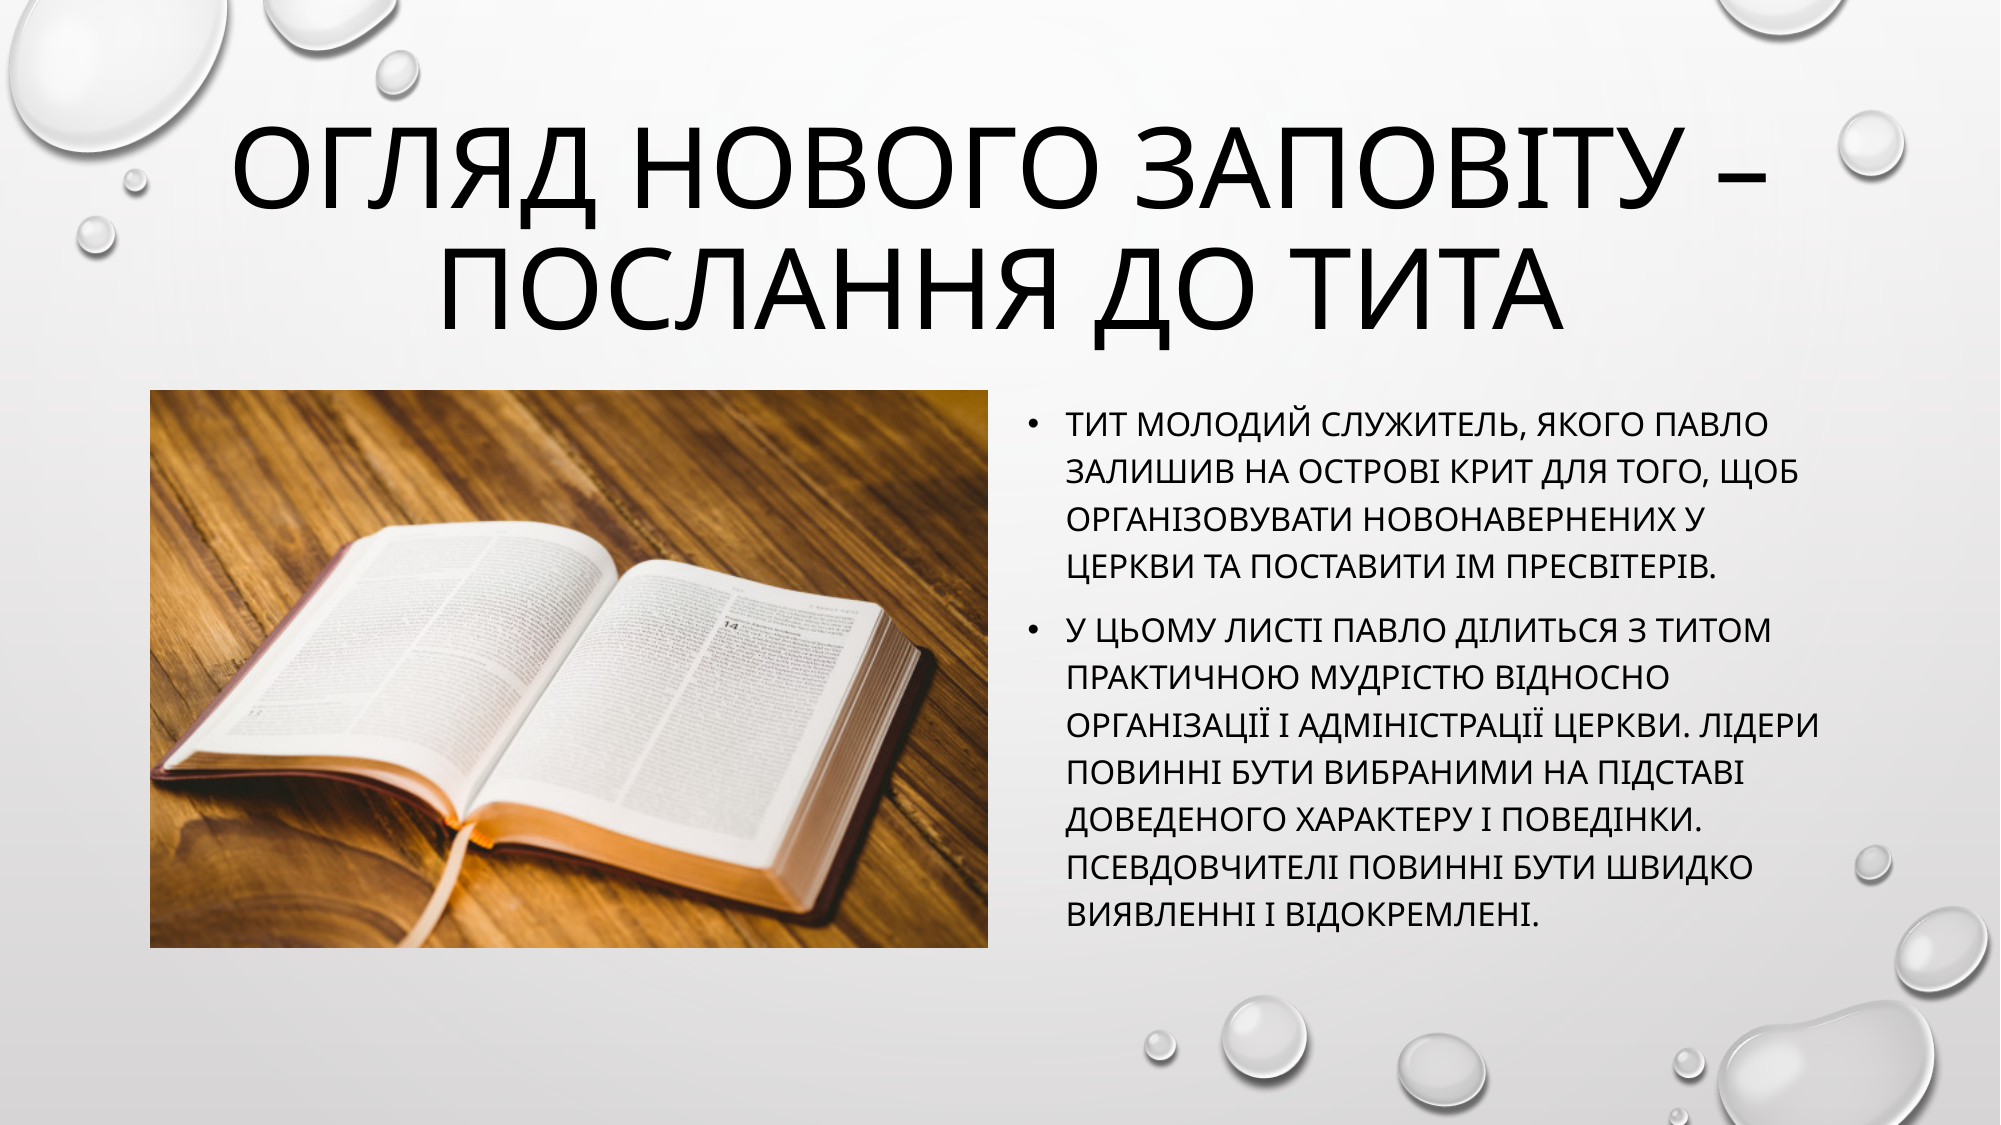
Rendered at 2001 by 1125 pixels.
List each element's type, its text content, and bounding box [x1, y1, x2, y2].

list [149, 389, 988, 949]
picture [0, 0, 2000, 1125]
title ОГЛЯД НОВОГО ЗАПОВІТУ – ПОСЛАННЯ ДО ТИТА [149, 101, 1851, 364]
list Тит молодий служитель, якого Павло залишив на острові Крит для того, щоб організовувати новонавернених у церкви ТА ПОСТАВИТИ ІМ ПРЕСВІТЕРІВ. У цьому листі Павло ділиться з Титом практичною мудрістю відносно організації і адміністрації церкви. Лідери повинні БУТИ вибраними на підставі доведеного характеру і поведінки. псевдовчителі повинні бути швидко виявленні і відокремлені. [1012, 388, 1850, 950]
